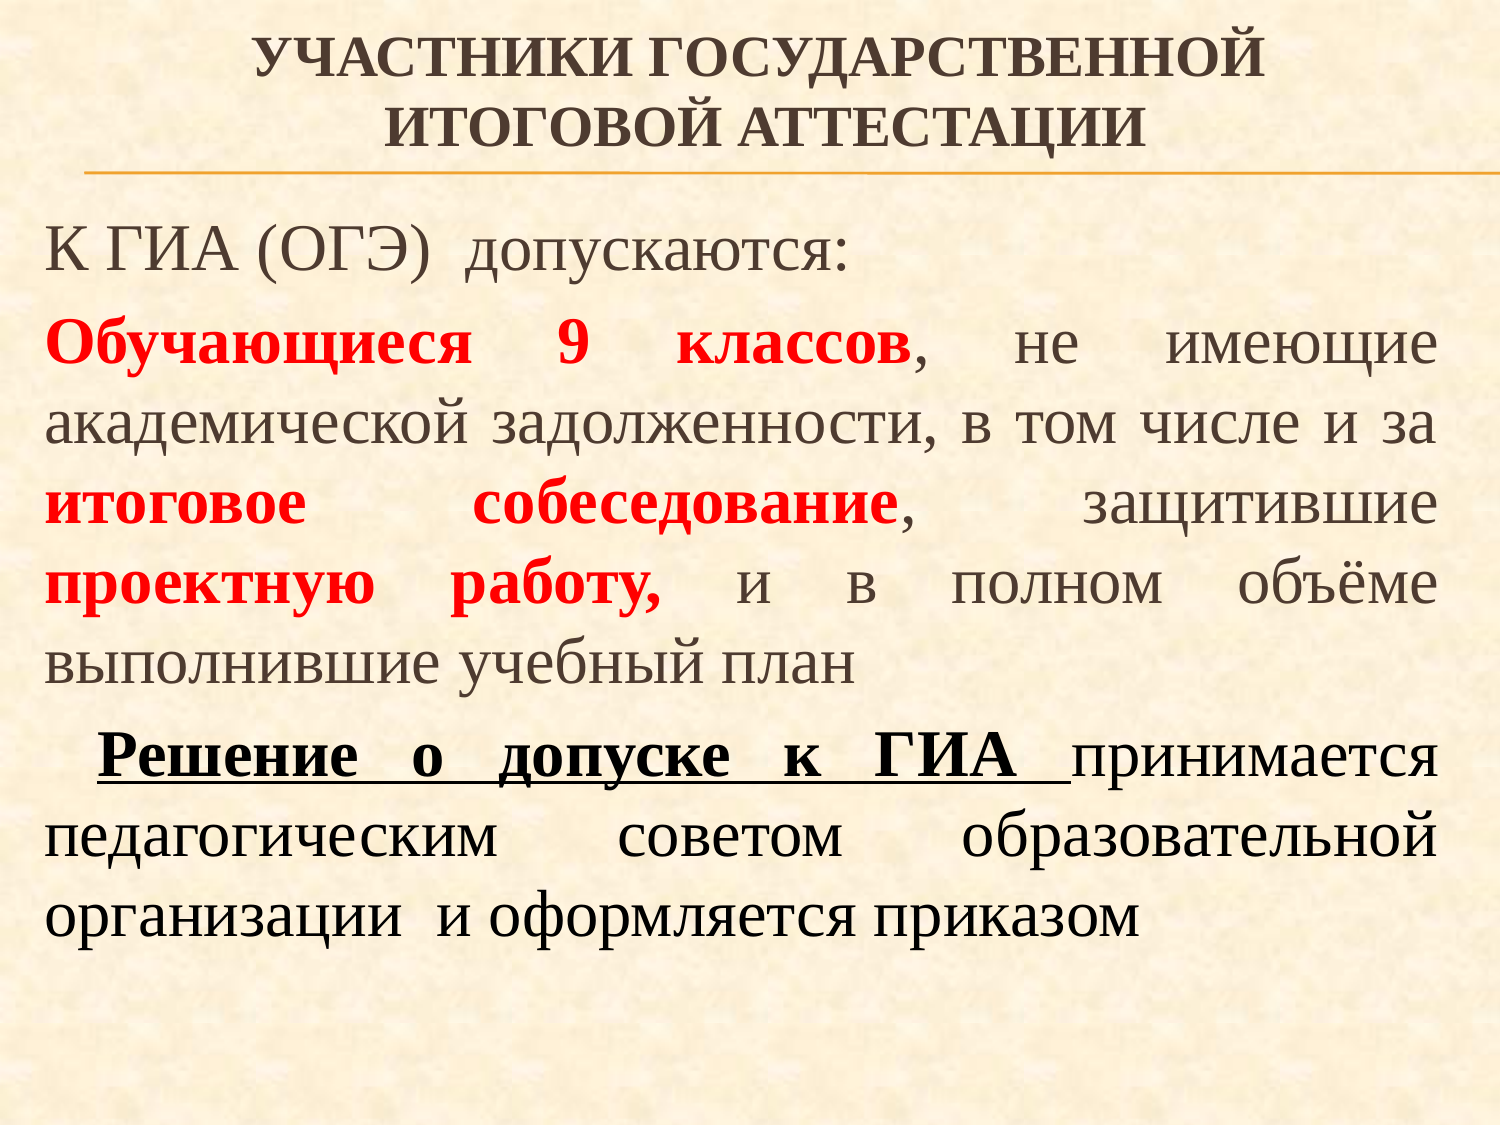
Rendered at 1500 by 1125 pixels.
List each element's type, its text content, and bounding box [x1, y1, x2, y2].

list К ГИА (ОГЭ) допускаются: Обучающиеся 9 классов, не имеющие академической задолженности, в том числе и за итоговое собеседование, защитившие проектную работу, и в полном объёме выполнившие учебный план Решение о допуске к ГИА принимается педагогическим советом образовательной организации и оформляется приказом [29, 196, 1455, 939]
title Участники государственной итоговой аттестации [53, 19, 1479, 157]
picture [0, 0, 1500, 1125]
